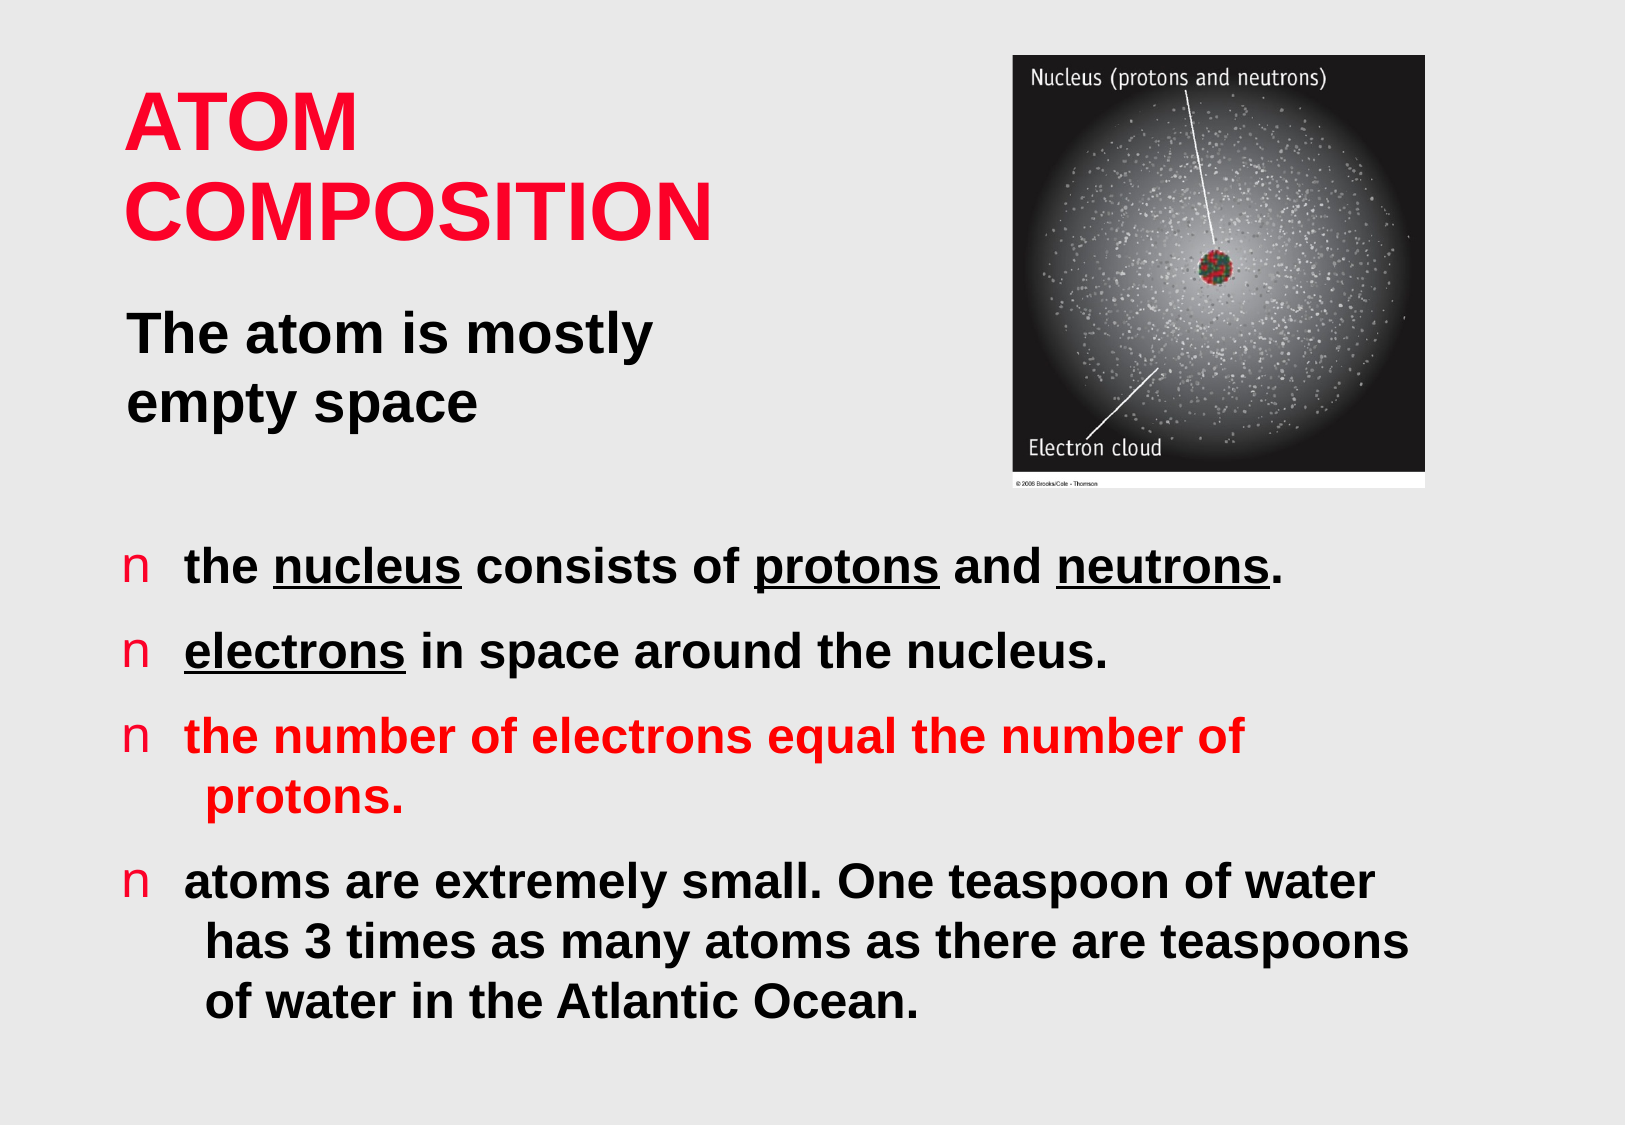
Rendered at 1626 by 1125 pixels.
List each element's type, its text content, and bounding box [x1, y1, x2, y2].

text_box The atom is mostly empty space [111, 287, 670, 442]
text_box [1012, 55, 1425, 488]
title ATOM COMPOSITION [108, 75, 1012, 263]
text_box the nucleus consists of protons and neutrons. electrons in space around the nucleus. the number of electrons equal the number of protons. atoms are extremely small. One teaspoon of water has 3 times as many atoms as there are teaspoons of water in the Atlantic Ocean. [105, 526, 1571, 1036]
